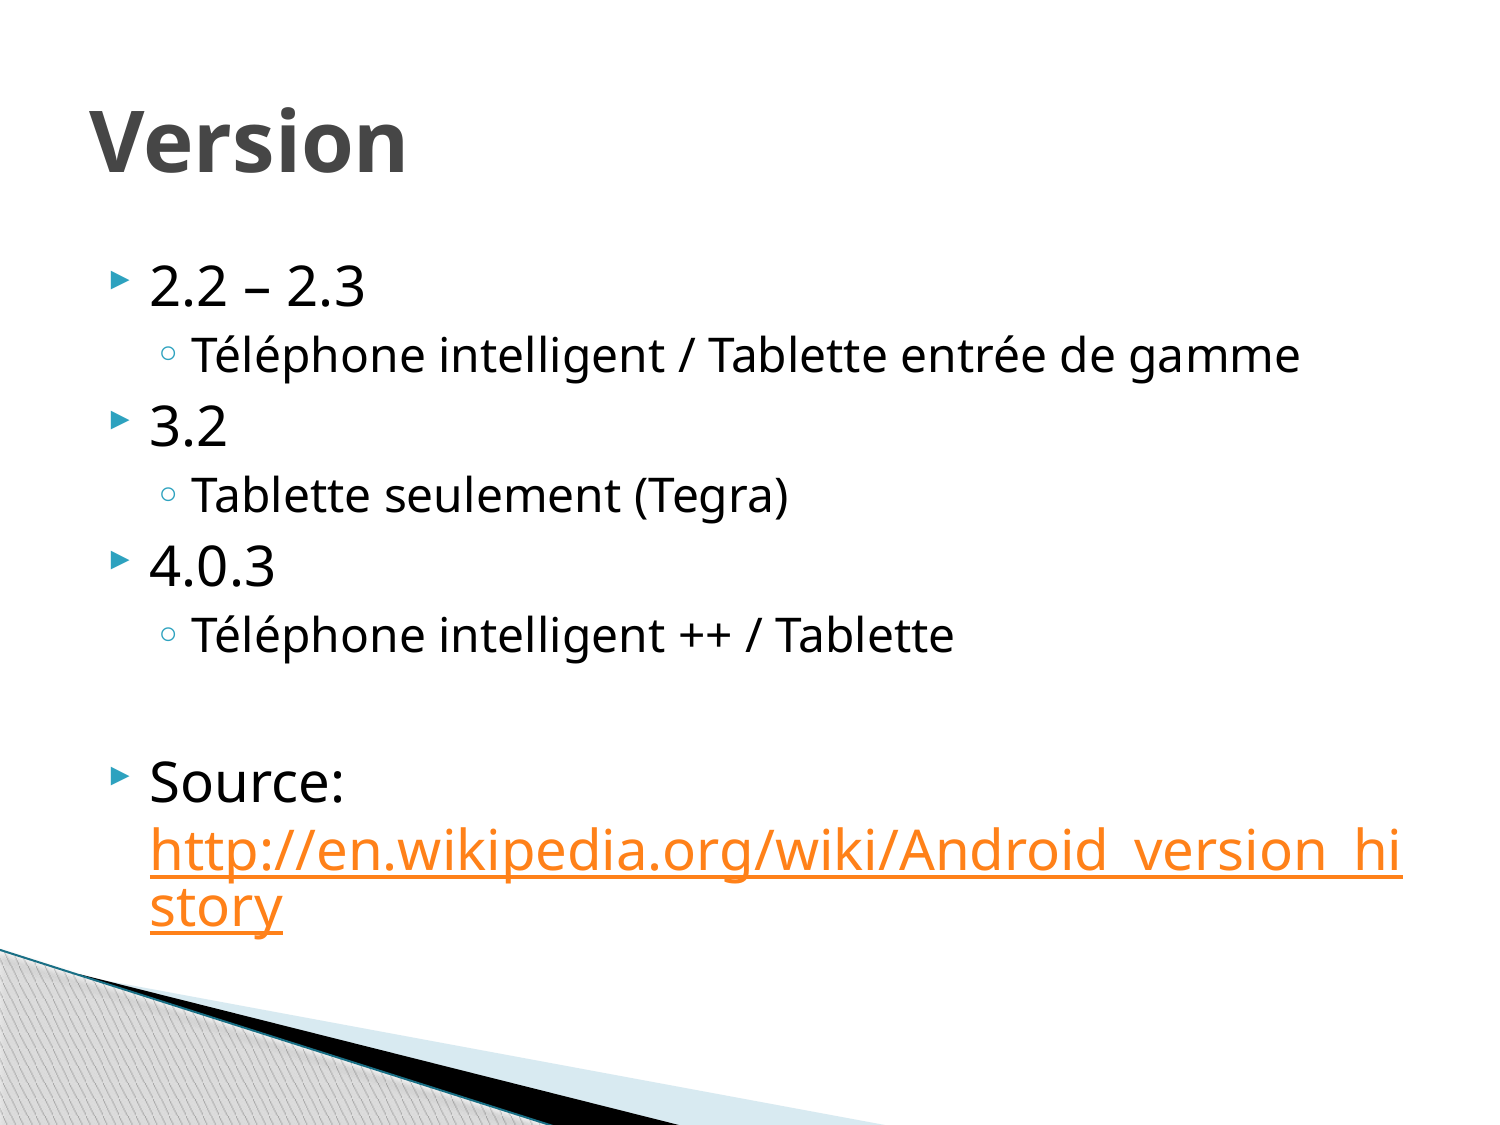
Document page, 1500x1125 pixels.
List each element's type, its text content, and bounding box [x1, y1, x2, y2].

list 2.2 – 2.3 Téléphone intelligent / Tablette entrée de gamme 3.2 Tablette seulement (Tegra) 4.0.3 Téléphone intelligent ++ / Tablette Source: http://en.wikipedia.org/wiki/Android_version_history [75, 243, 1425, 986]
title Version [75, 45, 1425, 233]
